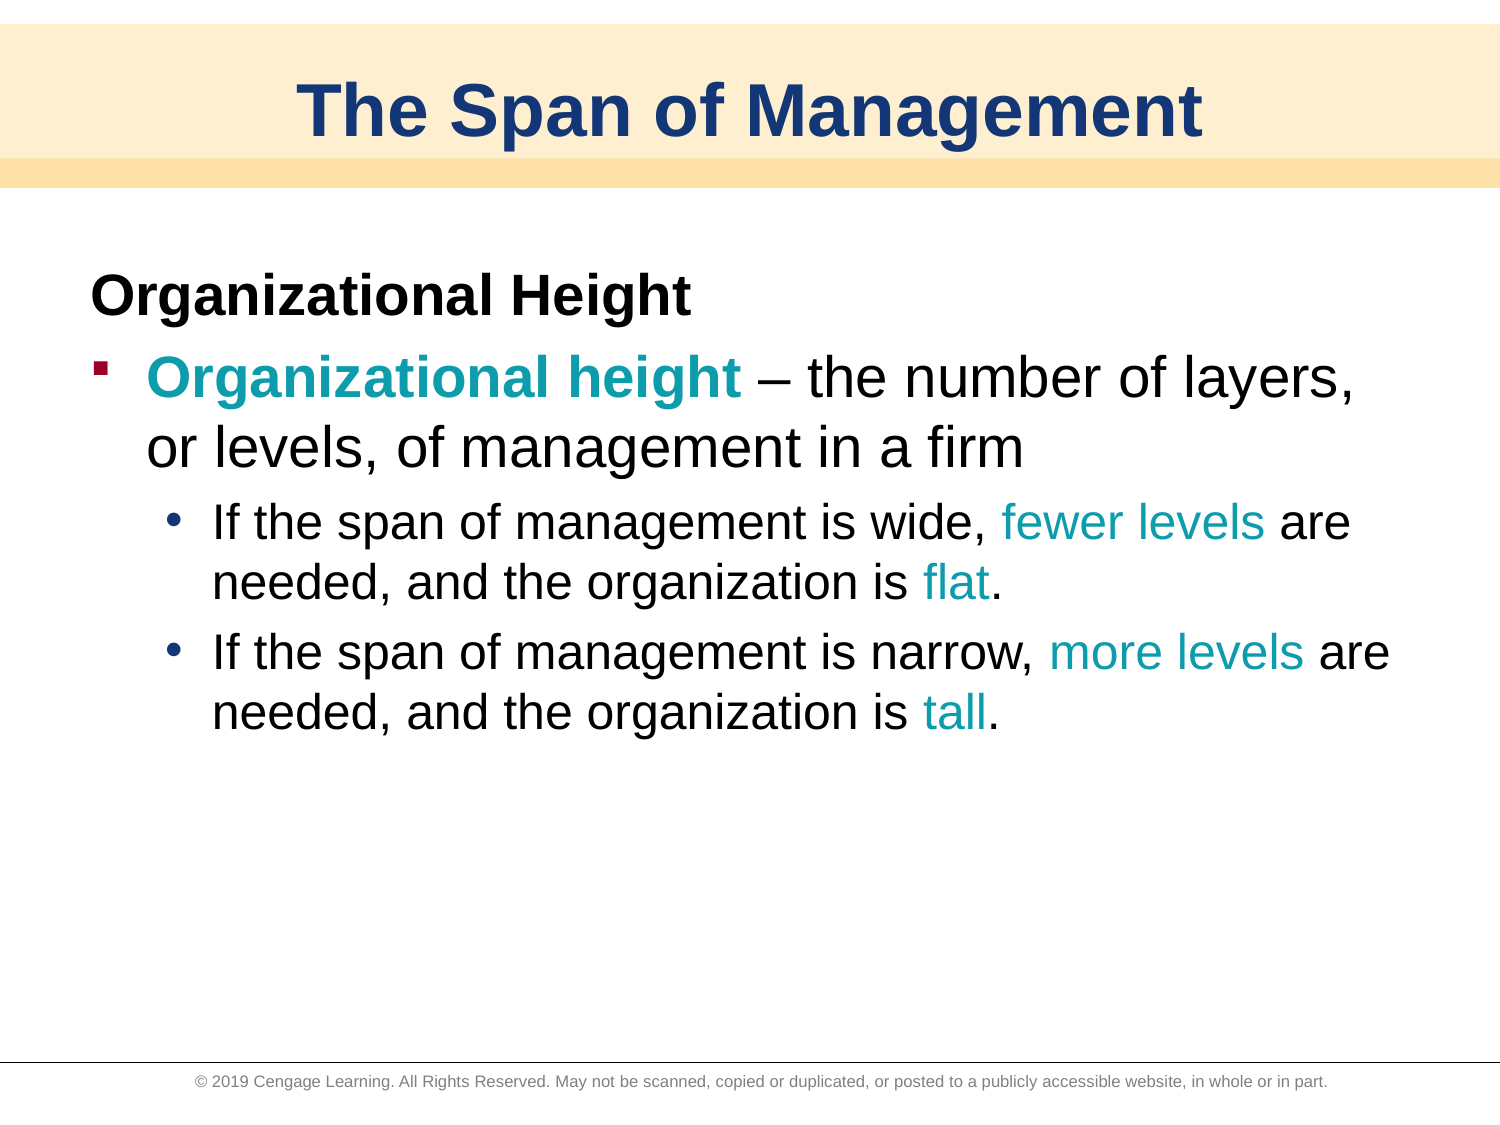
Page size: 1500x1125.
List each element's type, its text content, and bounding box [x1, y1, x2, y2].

title The Span of Management [74, 24, 1426, 188]
list Organizational Height Organizational height – the number of layers, or levels, of management in a firm If the span of management is wide, fewer levels are needed, and the organization is flat. If the span of management is narrow, more levels are needed, and the organization is tall. [74, 249, 1426, 1051]
